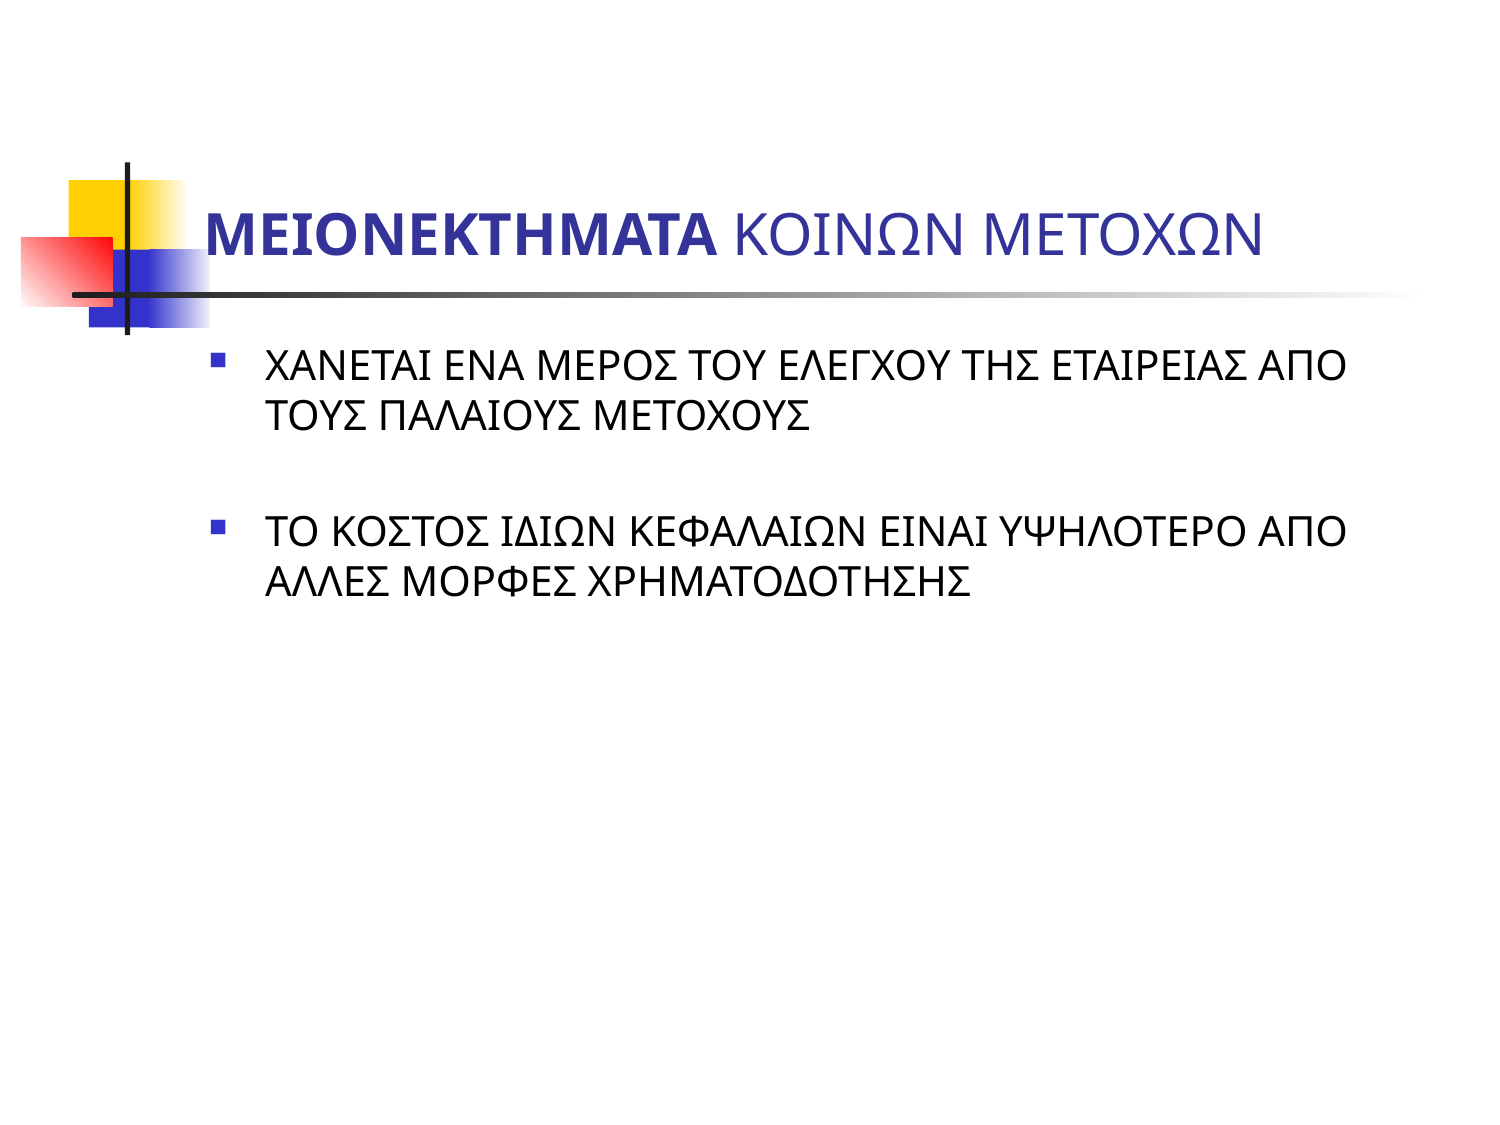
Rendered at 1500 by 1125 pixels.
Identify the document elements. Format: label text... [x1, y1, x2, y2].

title ΜΕΙΟΝΕΚΤΗΜΑΤΑ ΚΟΙΝΩΝ ΜΕΤΟΧΩΝ [188, 34, 1468, 276]
list ΧΑΝΕΤΑΙ ΕΝΑ ΜΕΡΟΣ ΤΟΥ ΕΛΕΓΧΟΥ ΤΗΣ ΕΤΑΙΡΕΙΑΣ ΑΠΟ ΤΟΥΣ ΠΑΛΑΙΟΥΣ ΜΕΤΟΧΟΥΣ ΤΟ ΚΟΣΤΟΣ ΙΔΙΩΝ ΚΕΦΑΛΑΙΩΝ ΕΙΝΑΙ ΥΨΗΛΟΤΕΡΟ ΑΠΟ ΑΛΛΕΣ ΜΟΡΦΕΣ ΧΡΗΜΑΤΟΔΟΤΗΣΗΣ [193, 330, 1470, 1007]
